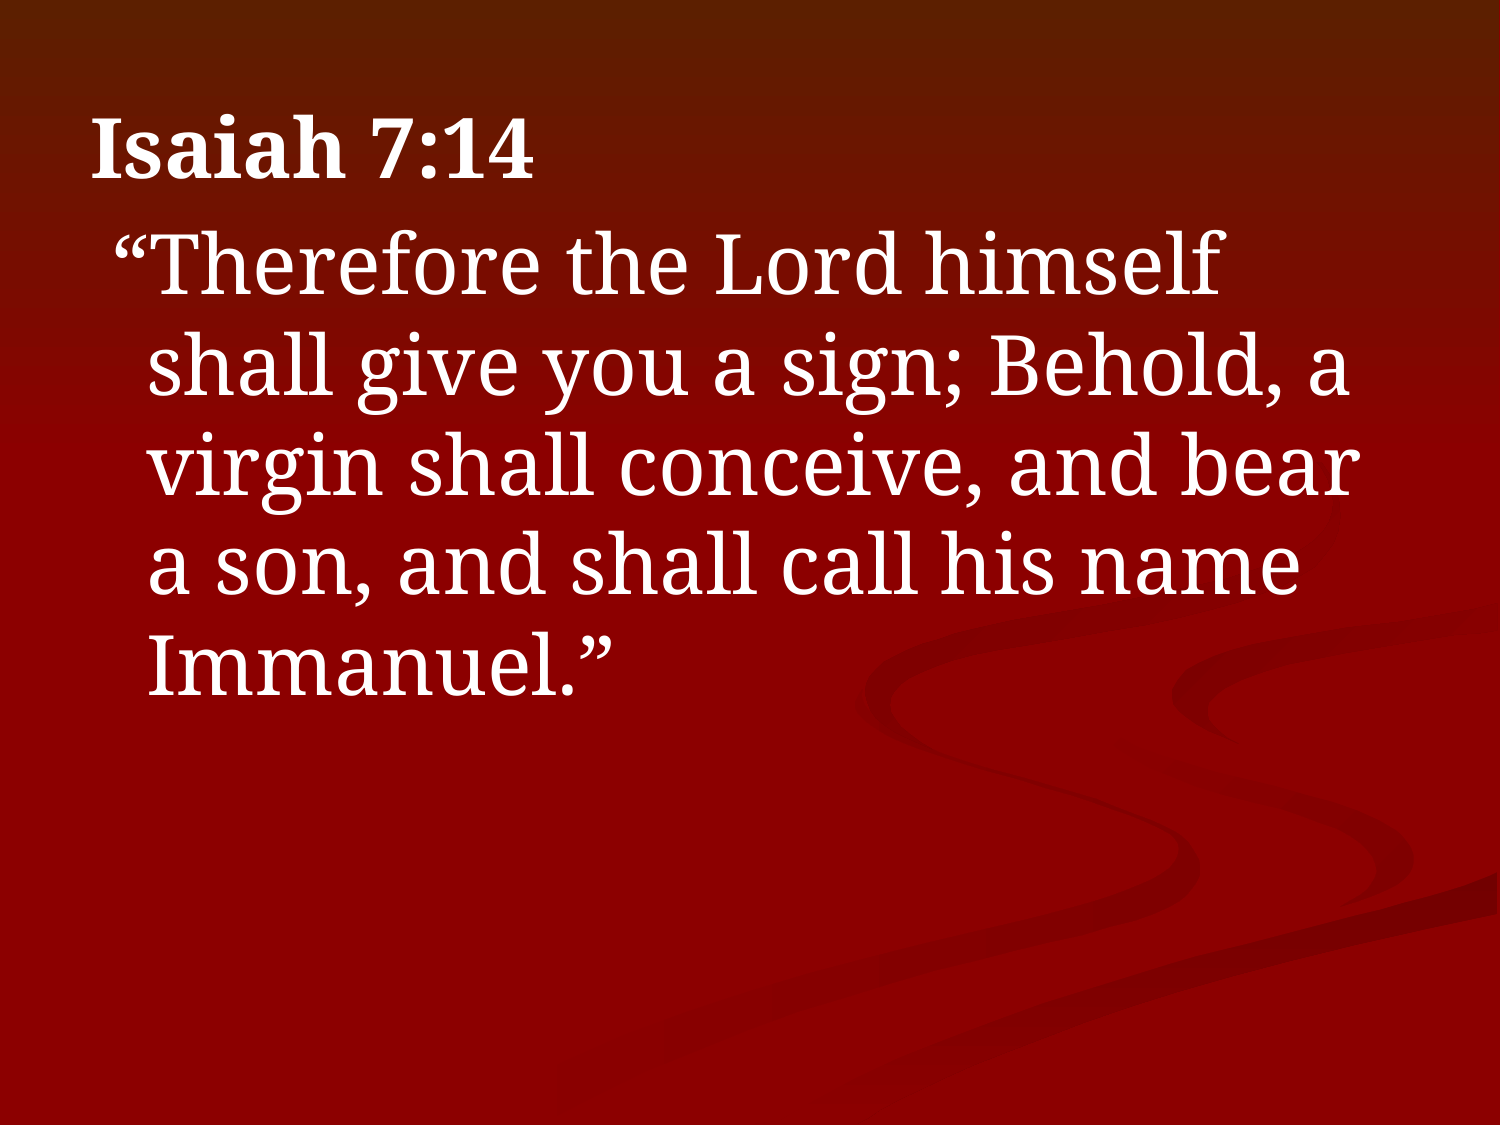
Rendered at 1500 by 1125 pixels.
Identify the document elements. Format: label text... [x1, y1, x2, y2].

list Isaiah 7:14 “Therefore the Lord himself shall give you a sign; Behold, a virgin shall conceive, and bear a son, and shall call his name Immanuel.” [74, 87, 1426, 1076]
